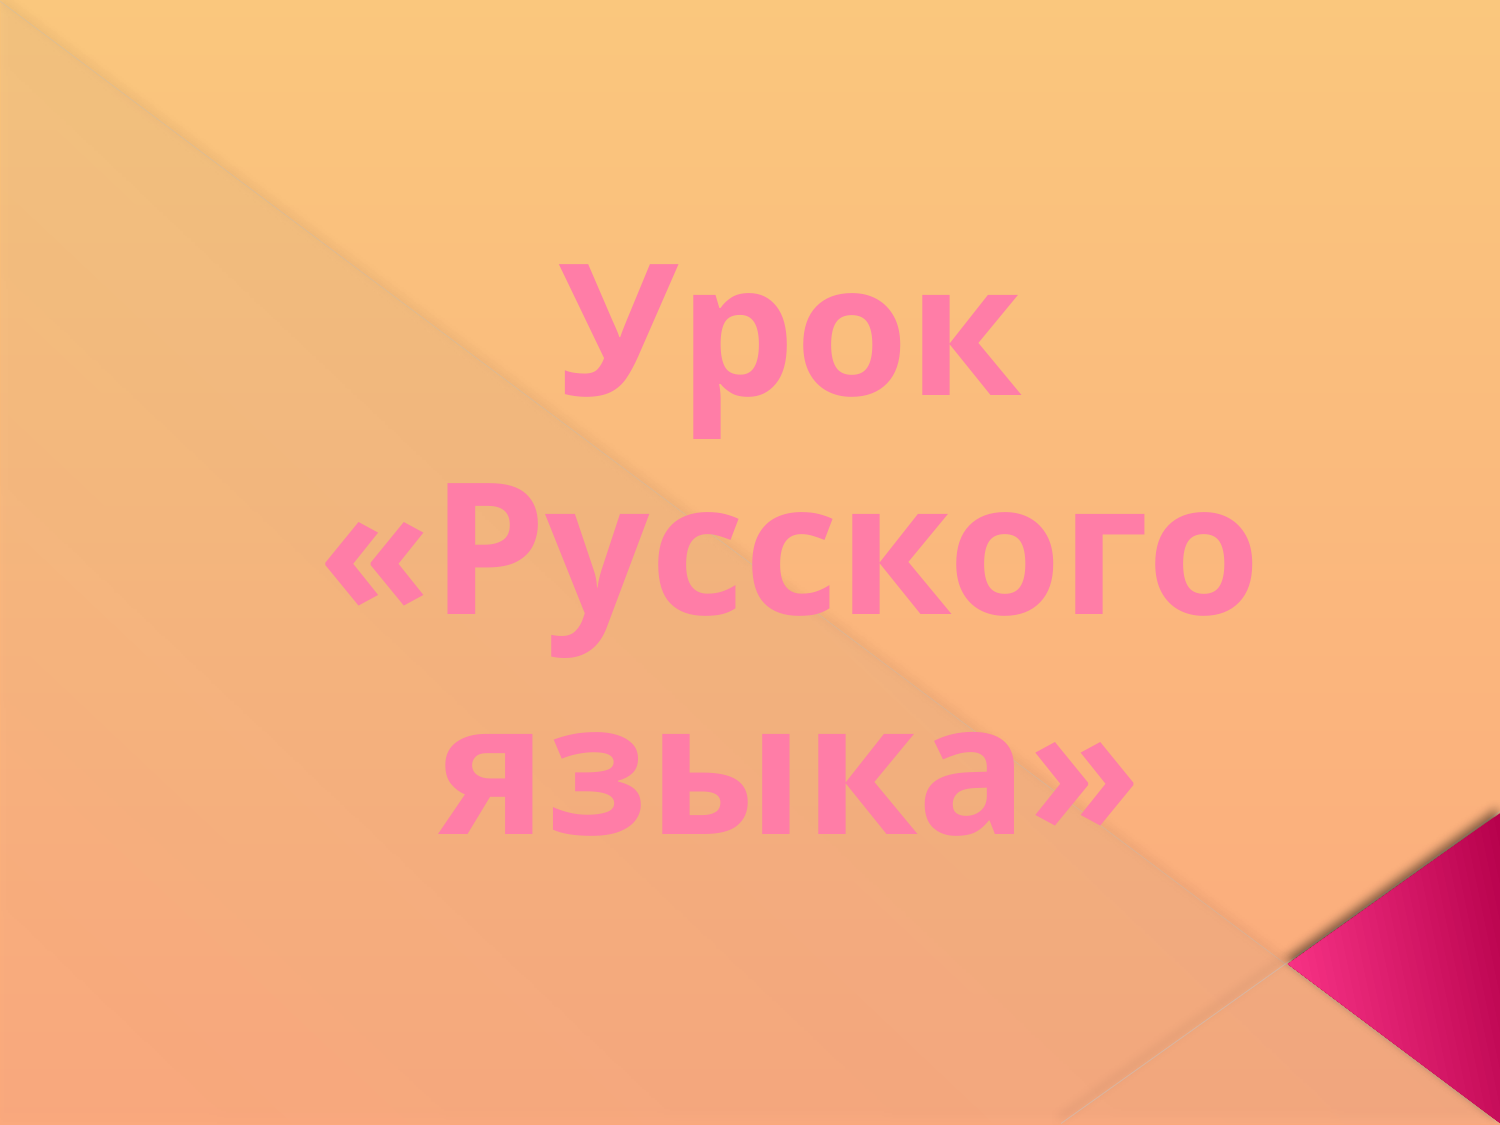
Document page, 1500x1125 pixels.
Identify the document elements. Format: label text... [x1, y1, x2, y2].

title Урок «Русского языка» [88, 127, 1412, 879]
